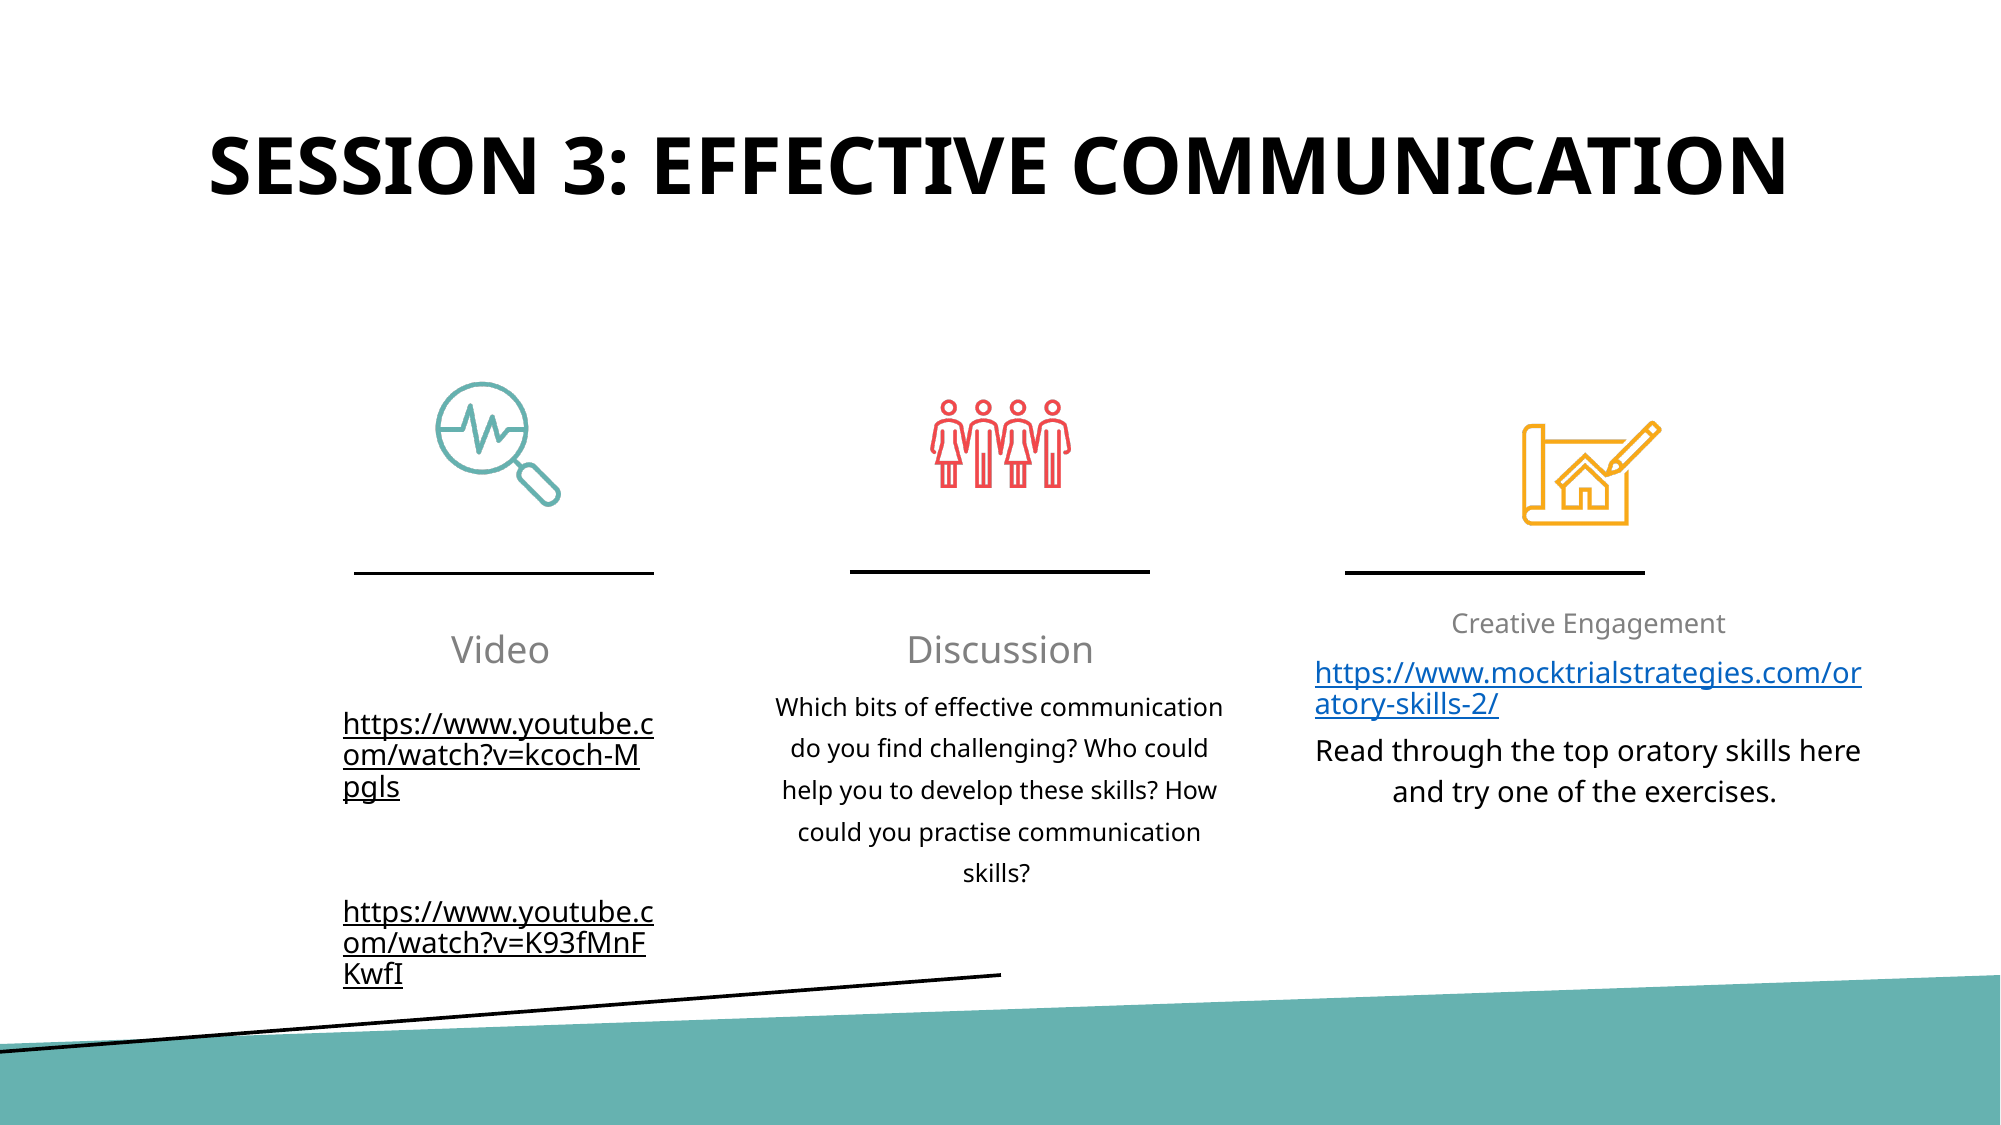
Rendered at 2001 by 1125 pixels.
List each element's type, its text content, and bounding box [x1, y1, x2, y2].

title Session 3: Effective Communication [137, 59, 1863, 278]
list Which bits of effective communication do you find challenging? Who could help you to develop these skills? How could you practise communication skills? [749, 671, 1251, 867]
list https://www.mocktrialstrategies.com/oratory-skills-2/ Read through the top oratory skills here and try one of the exercises. [1299, 603, 1878, 799]
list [1513, 399, 1664, 550]
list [925, 368, 1076, 519]
list Video [338, 623, 664, 683]
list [423, 368, 574, 519]
list Discussion [837, 623, 1163, 671]
list https://www.youtube.com/watch?v=kcoch-Mpgls https://www.youtube.com/watch?v=K93fMnFKwfI [327, 696, 673, 892]
